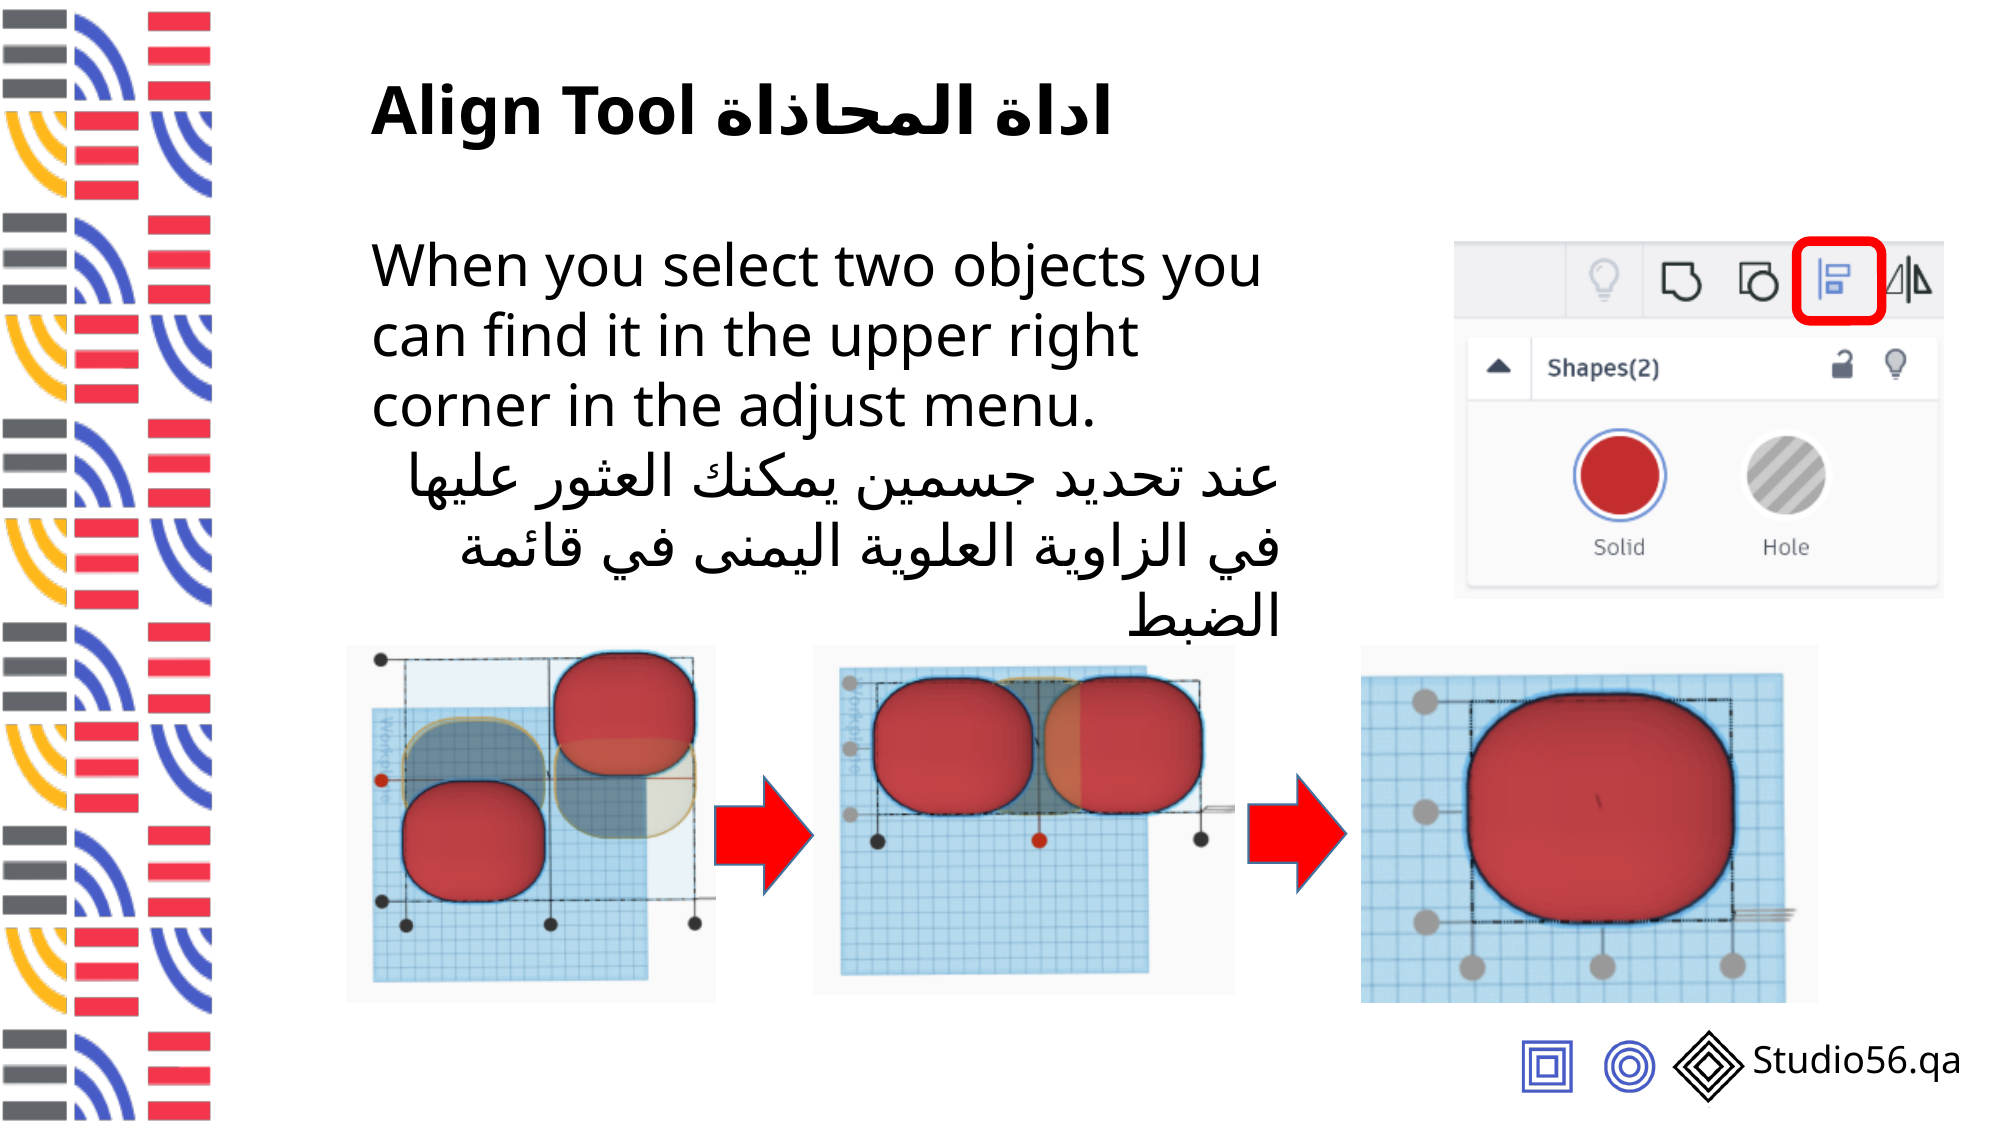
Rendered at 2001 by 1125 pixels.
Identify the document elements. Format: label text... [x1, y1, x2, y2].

picture [812, 645, 1235, 995]
picture [345, 645, 716, 1003]
text_box Align Tool اداة المحاذاة When you select two objects you can find it in the upper right corner in the adjust menu. عند تحديد جسمين يمكنك العثور عليها في الزاوية العلوية اليمنى في قائمة الضبط [356, 60, 1298, 736]
text_box [1247, 772, 1348, 895]
picture [1454, 241, 1944, 599]
picture [1361, 645, 1818, 1003]
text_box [1517, 1029, 1750, 1108]
text_box [716, 774, 812, 897]
picture [0, 0, 213, 1125]
text_box Studio56.qa [1750, 1029, 1978, 1089]
